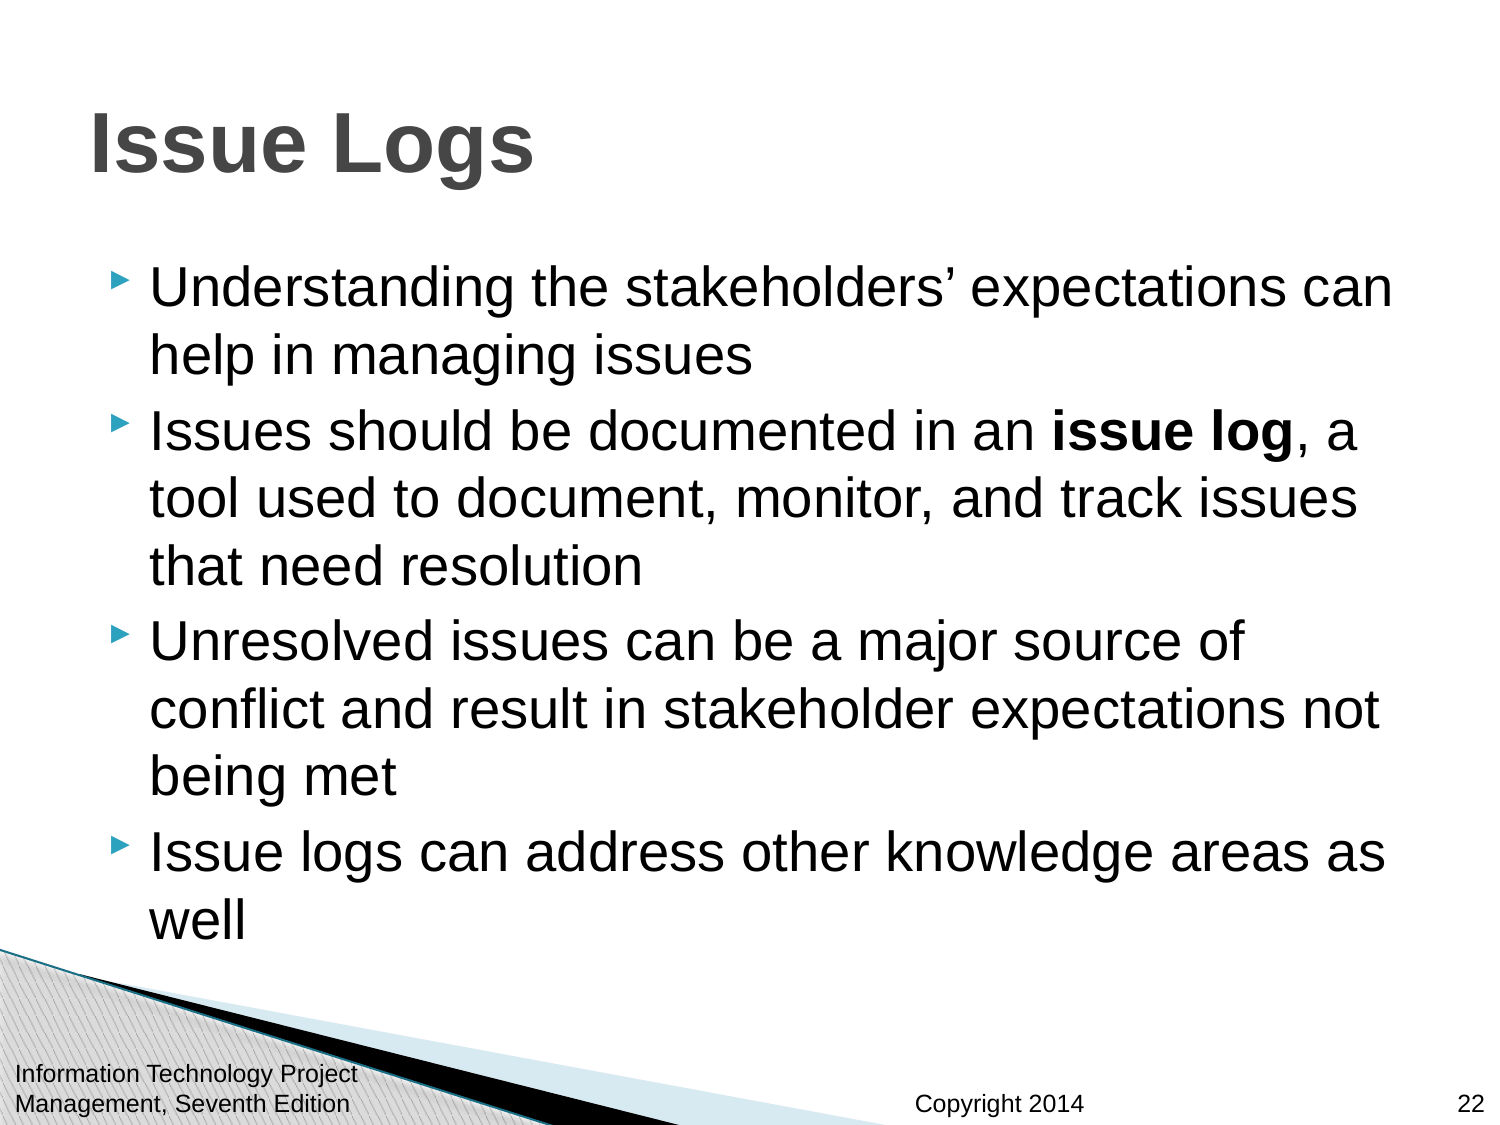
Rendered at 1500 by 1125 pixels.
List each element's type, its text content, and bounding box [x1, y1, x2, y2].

list Understanding the stakeholders’ expectations can help in managing issues Issues should be documented in an issue log, a tool used to document, monitor, and track issues that need resolution Unresolved issues can be a major source of conflict and result in stakeholder expectations not being met Issue logs can address other knowledge areas as well [74, 242, 1426, 986]
footer Information Technology Project Management, Seventh Edition [0, 1065, 425, 1125]
slide_number 22 [1408, 1065, 1500, 1125]
title Issue Logs [75, 45, 1425, 233]
